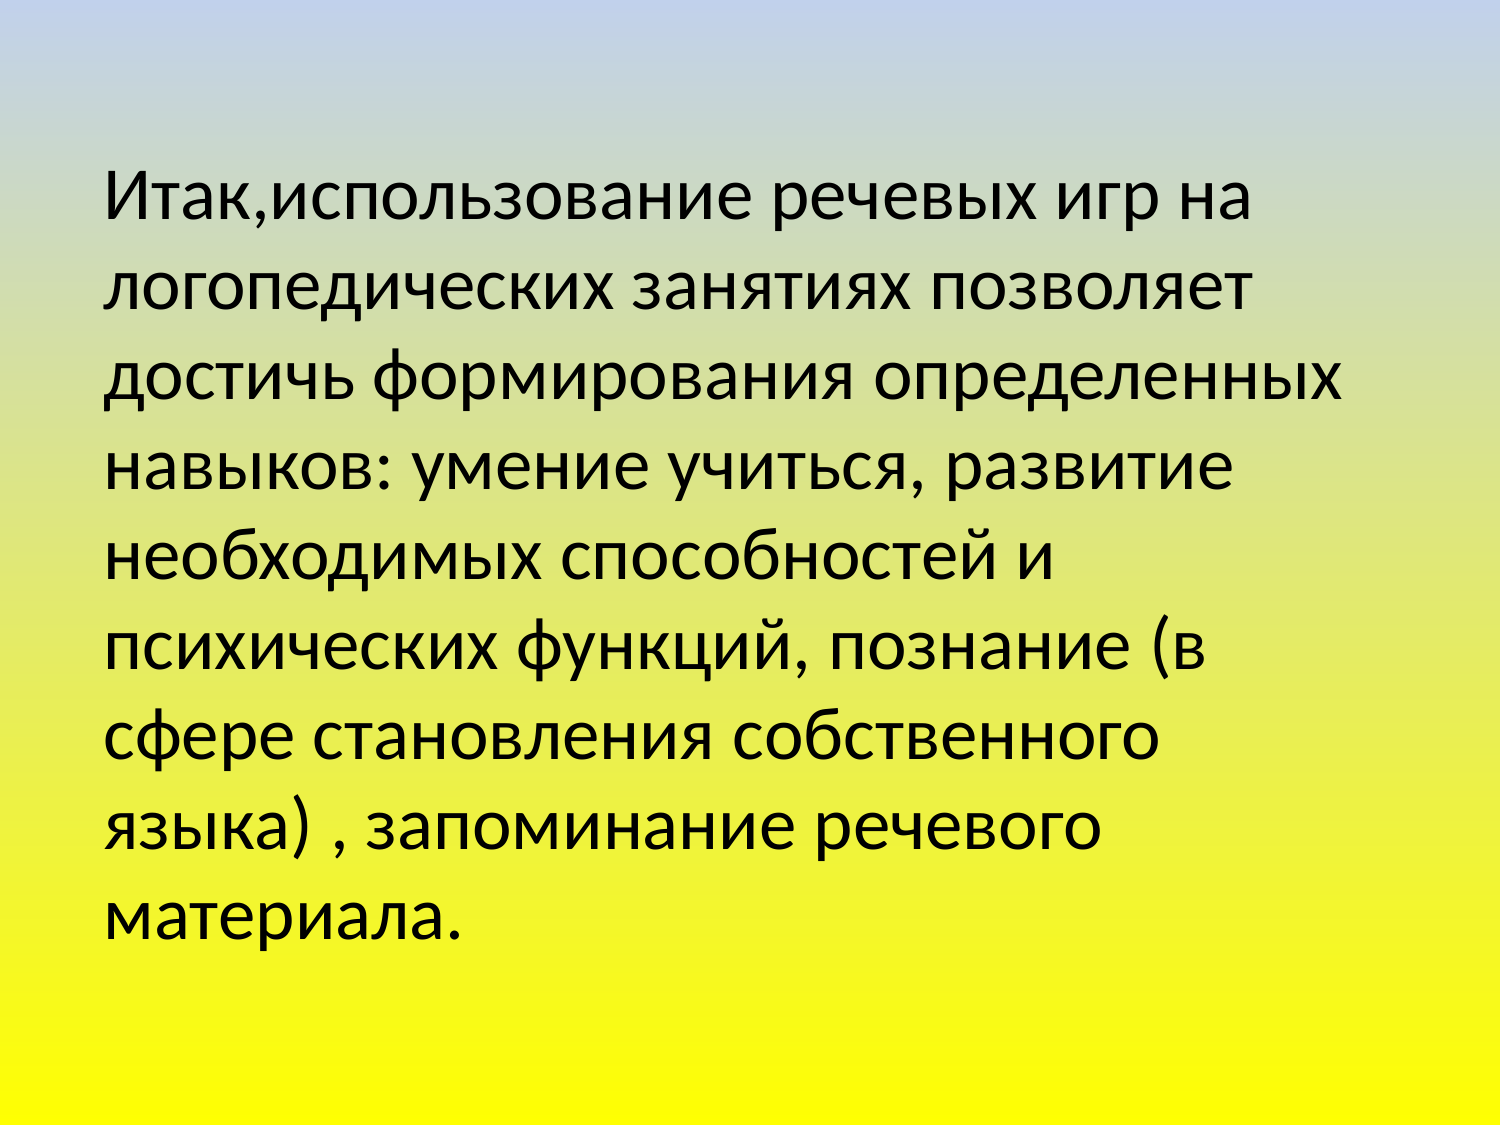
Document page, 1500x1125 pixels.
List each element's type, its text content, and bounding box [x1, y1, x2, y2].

list Итак,использование речевых игр на логопедических занятиях позволяет достичь формирования определенных навыков: умение учиться, развитие необходимых способностей и психических функций, познание (в сфере становления собственного языка) , запоминание речевого материала. [88, 137, 1383, 1014]
